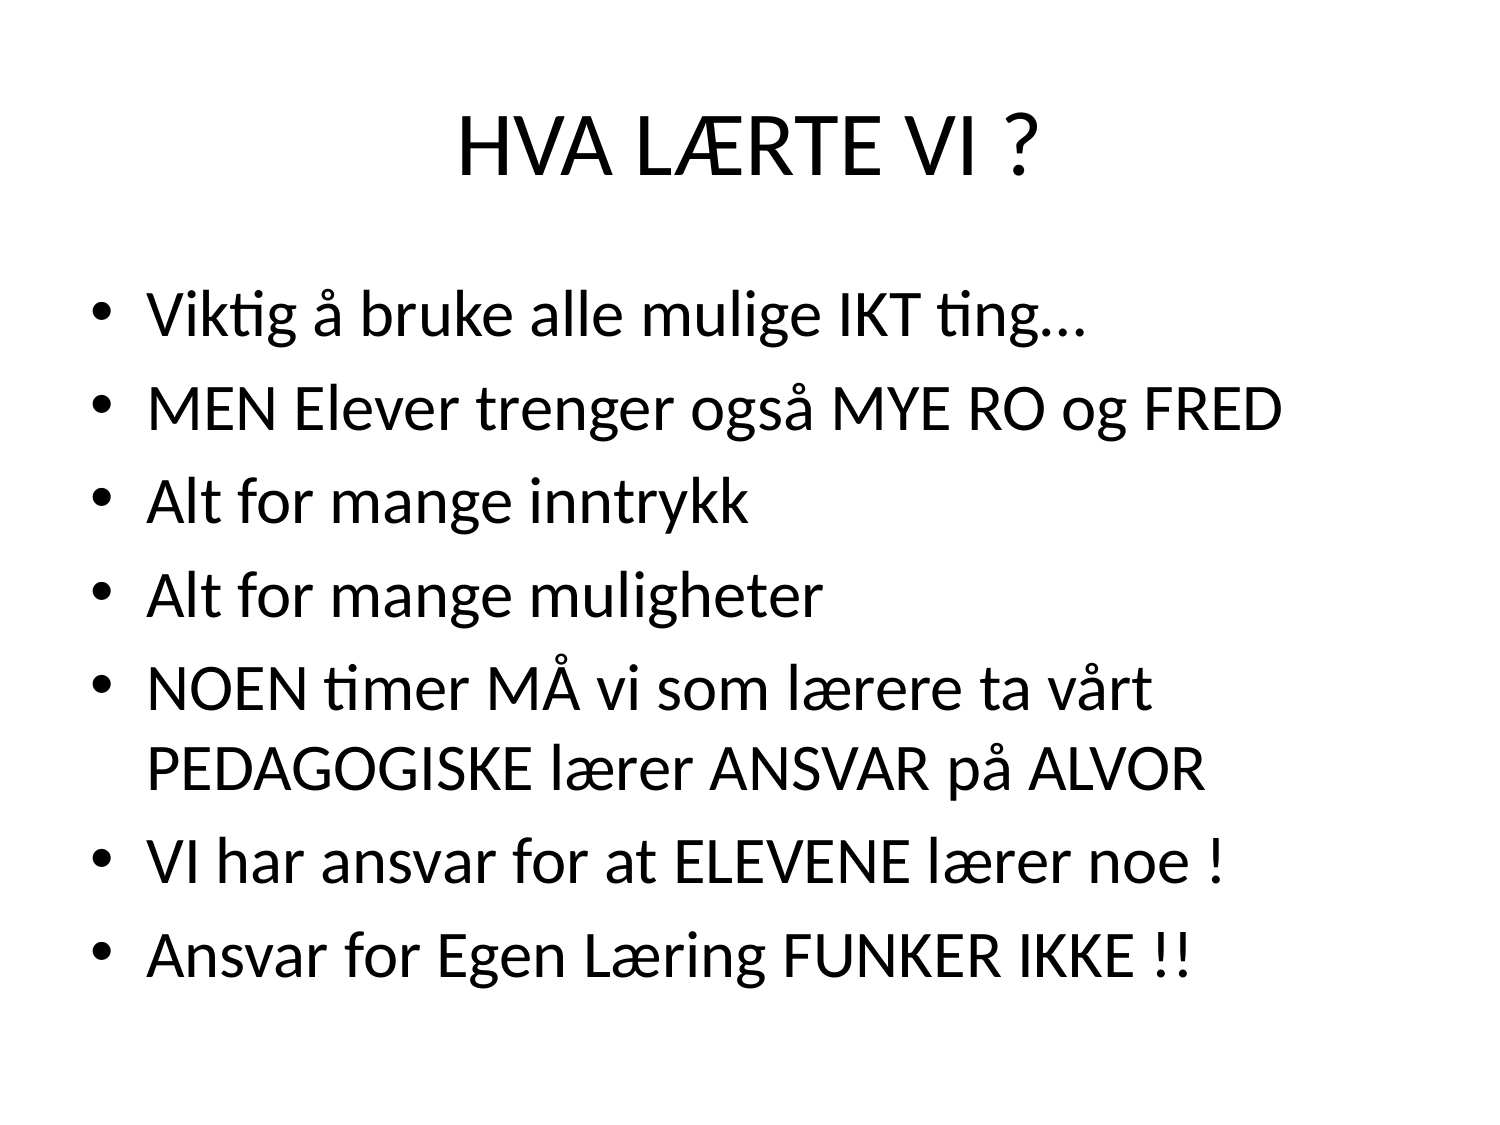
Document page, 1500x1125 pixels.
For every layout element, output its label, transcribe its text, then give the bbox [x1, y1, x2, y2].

list Viktig å bruke alle mulige IKT ting… MEN Elever trenger også MYE RO og FRED Alt for mange inntrykk Alt for mange muligheter NOEN timer MÅ vi som lærere ta vårt PEDAGOGISKE lærer ANSVAR på ALVOR VI har ansvar for at ELEVENE lærer noe ! Ansvar for Egen Læring FUNKER IKKE !! [75, 262, 1425, 1005]
title HVA LÆRTE VI ? [75, 45, 1425, 233]
